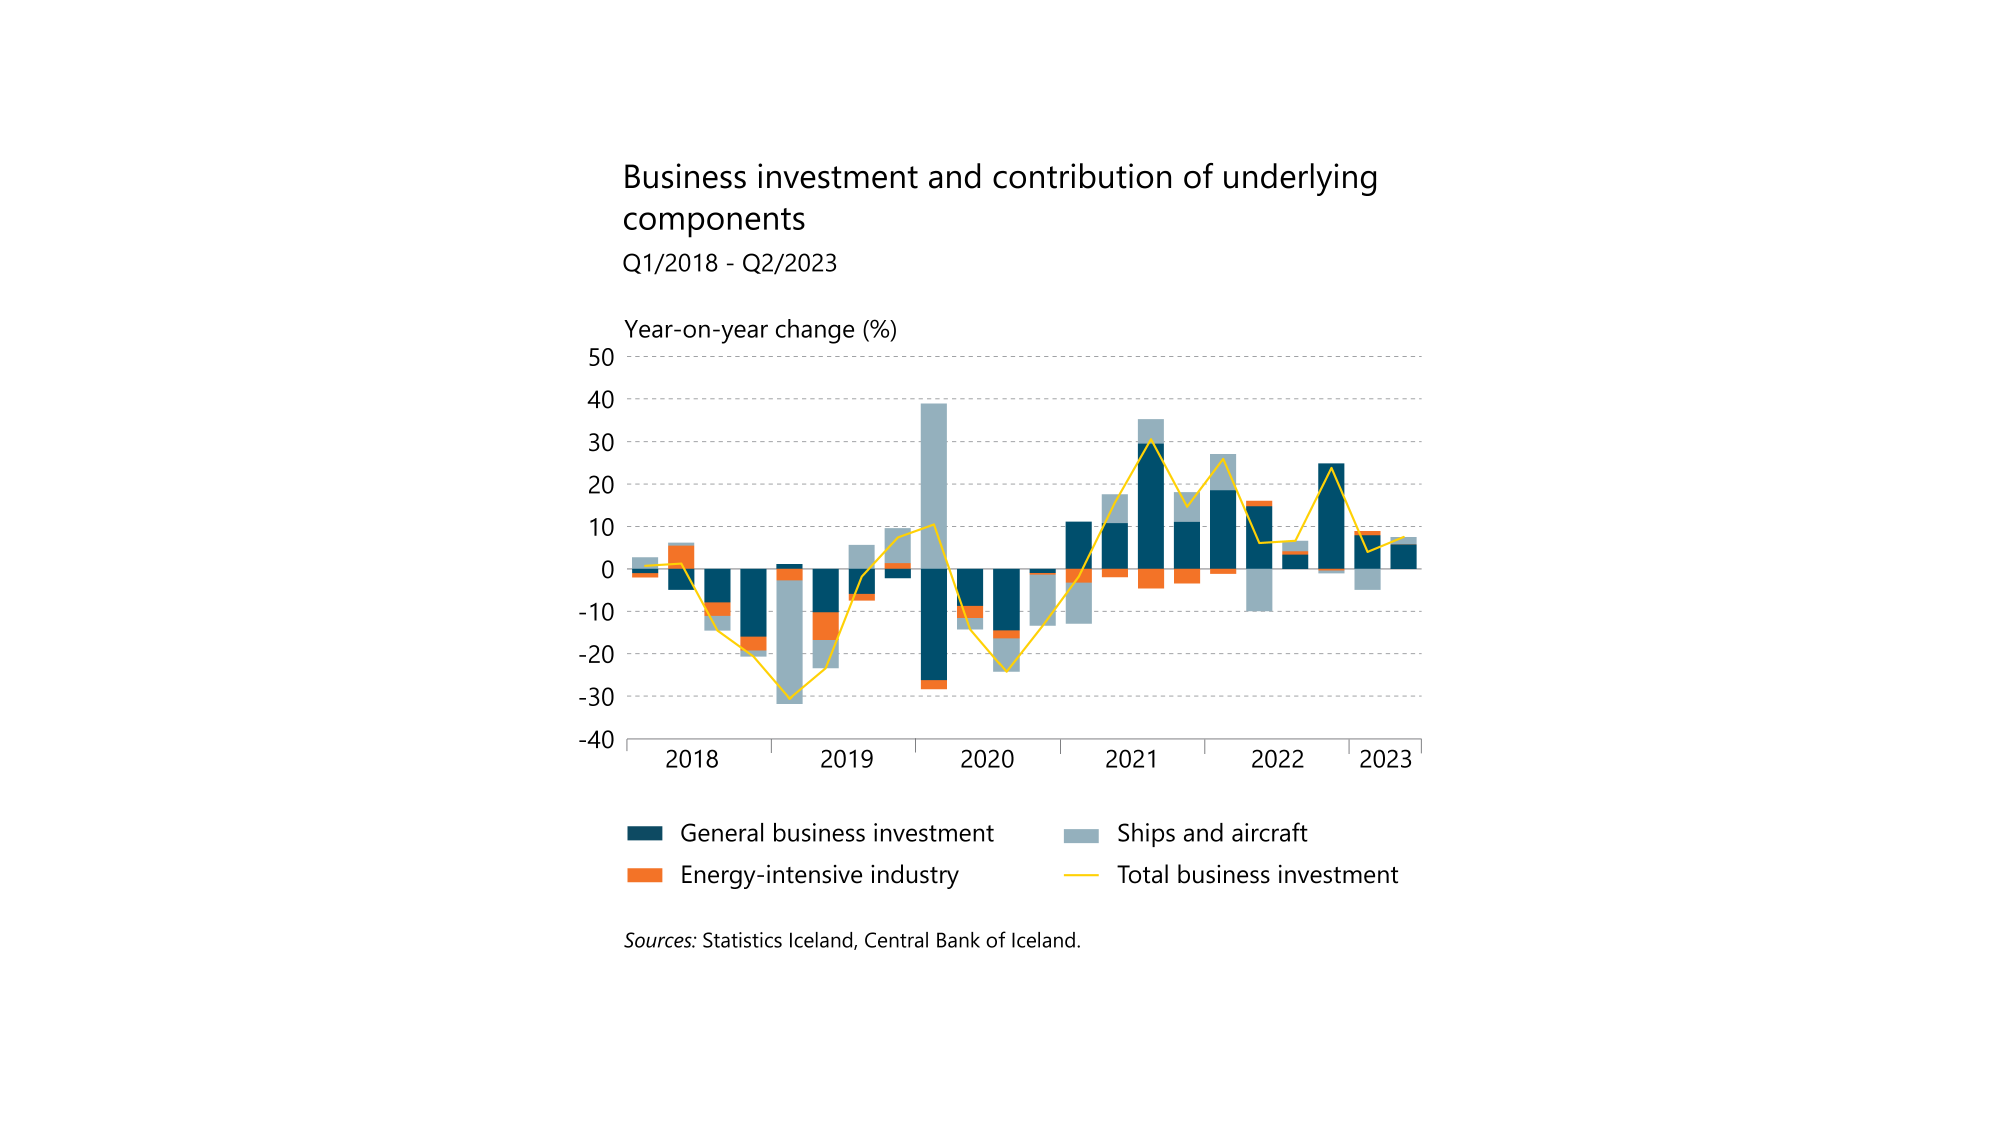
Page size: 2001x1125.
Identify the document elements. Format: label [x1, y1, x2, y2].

picture [577, 159, 1422, 966]
